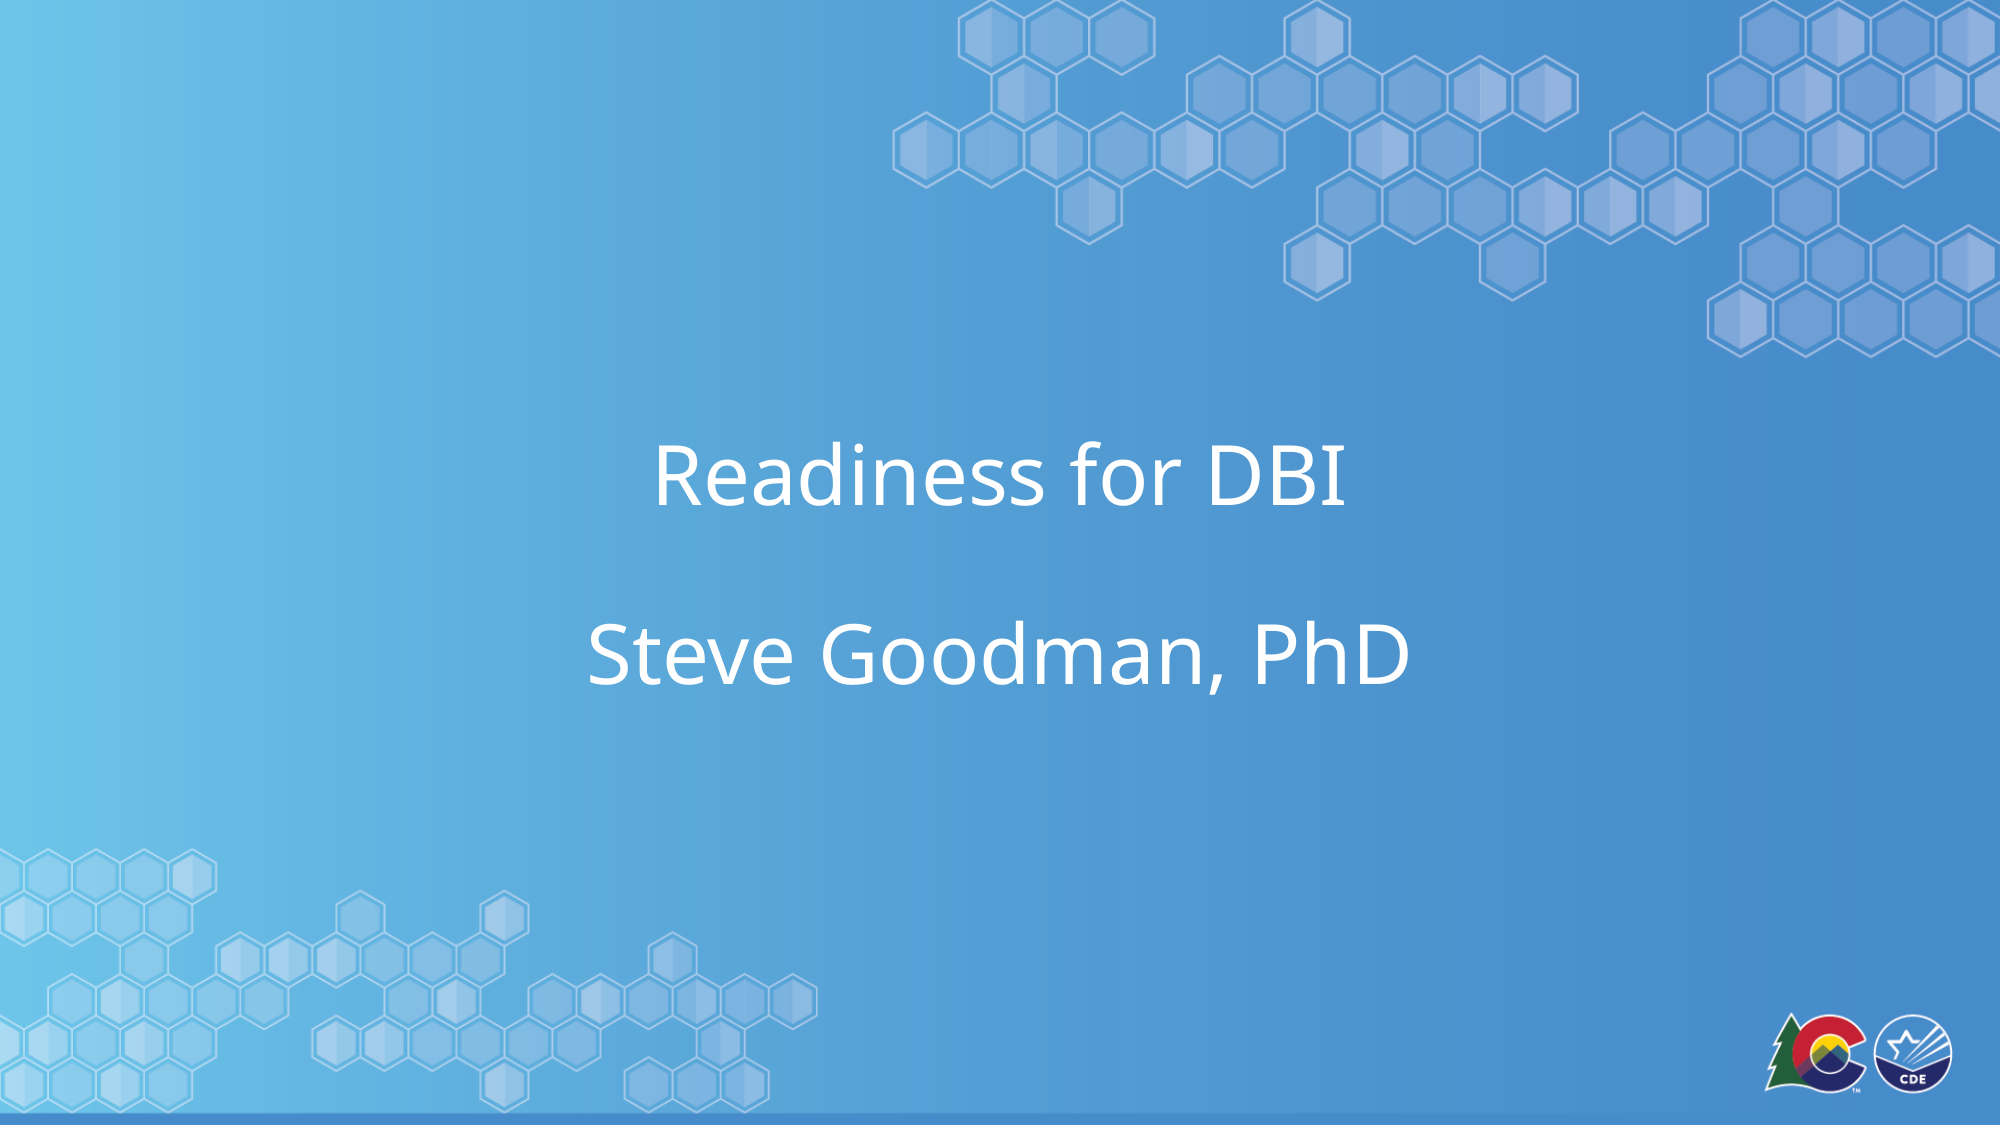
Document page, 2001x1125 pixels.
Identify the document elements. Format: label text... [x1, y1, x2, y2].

title Readiness for DBI Steve Goodman, PhD [0, 425, 2000, 810]
picture [0, 0, 2000, 425]
picture [0, 810, 2000, 1125]
